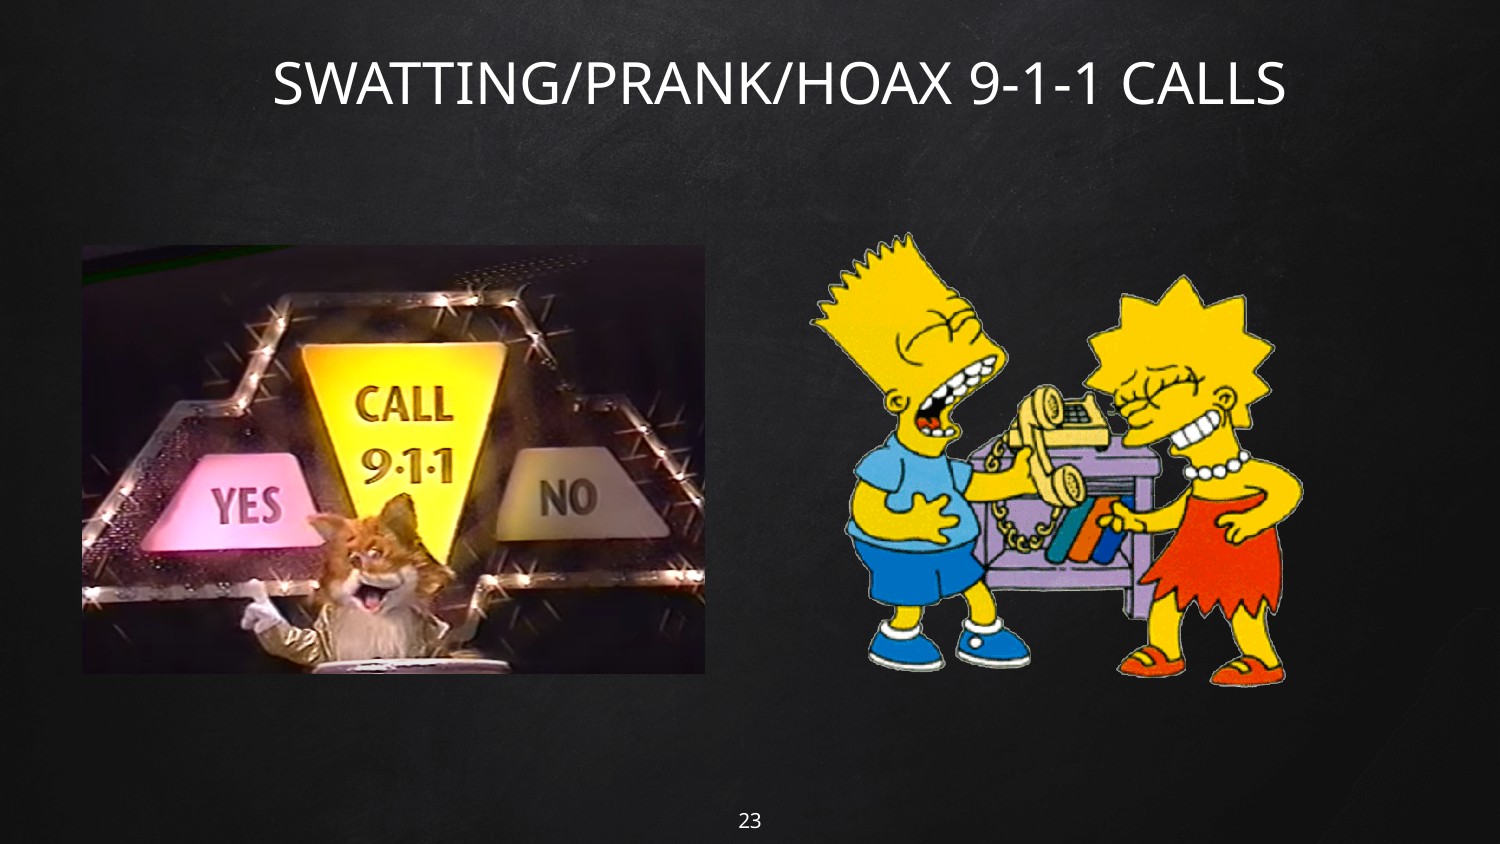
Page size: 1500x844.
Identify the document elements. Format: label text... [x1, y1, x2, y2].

text_box SWATTING/PRANK/HOAX 9-1-1 CALLS [178, 38, 1383, 124]
picture [0, 0, 1500, 844]
slide_number 23 [705, 792, 795, 844]
